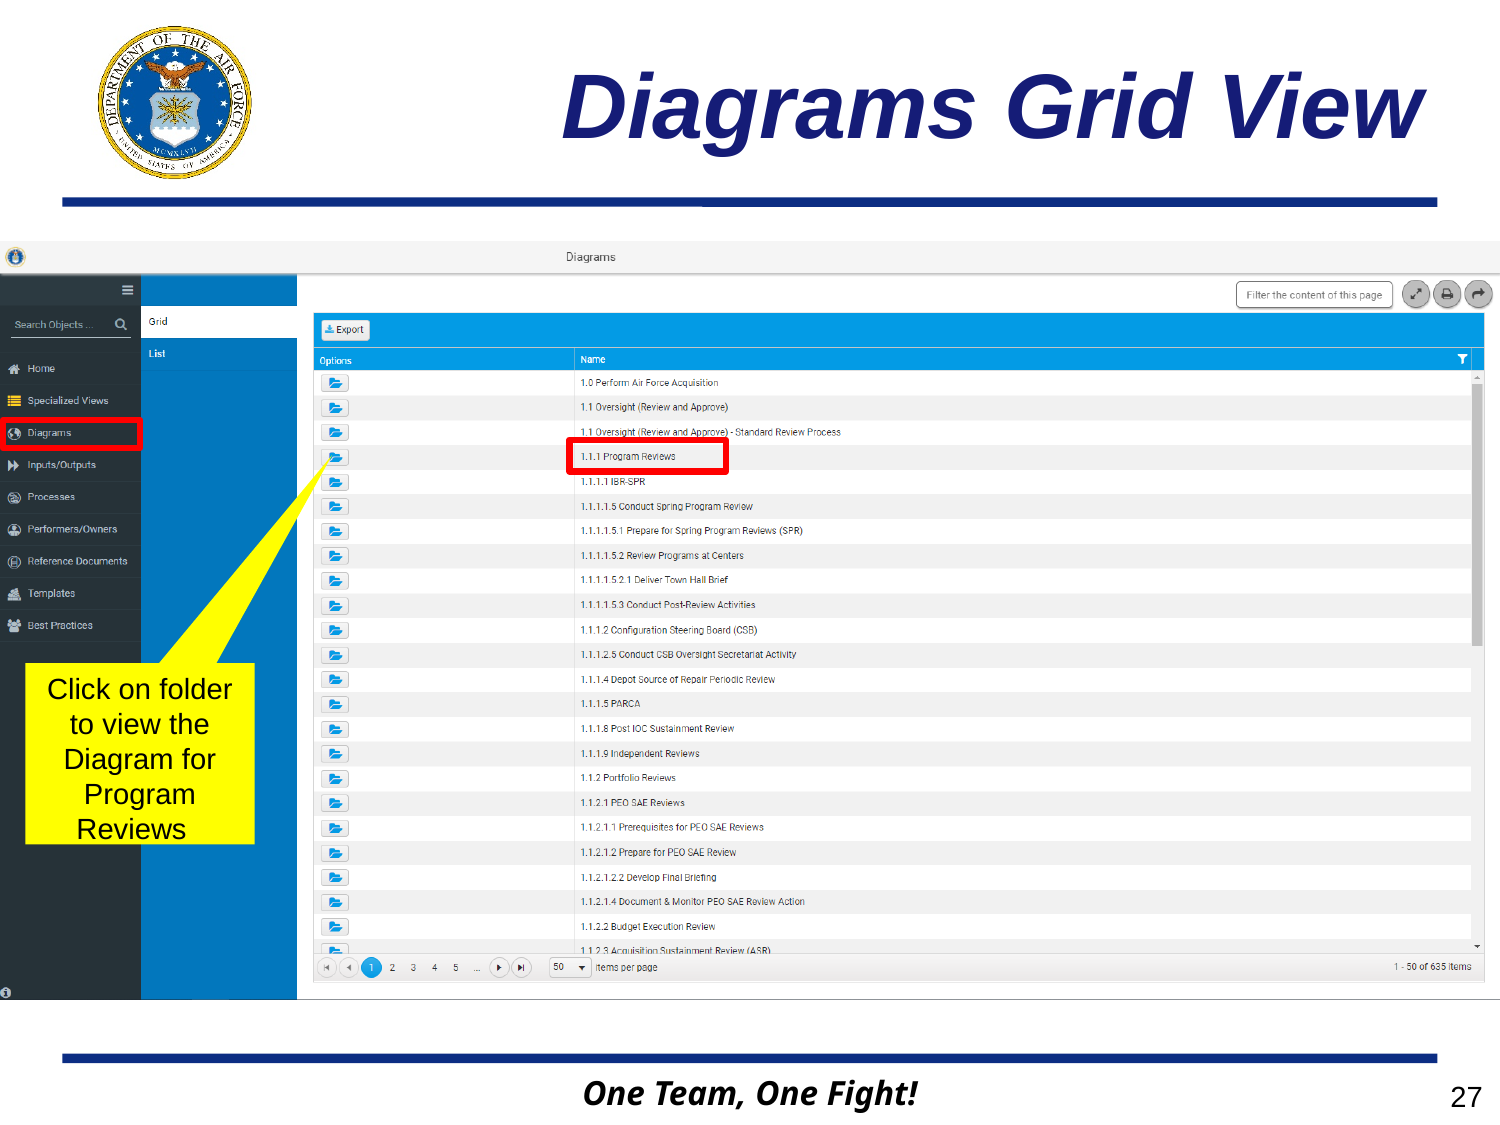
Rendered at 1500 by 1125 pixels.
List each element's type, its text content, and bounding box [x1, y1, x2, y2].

slide_number 27 [1310, 1070, 1499, 1121]
picture [91, 14, 258, 189]
picture [0, 241, 1500, 1000]
title Diagrams Grid View [267, 8, 1439, 196]
